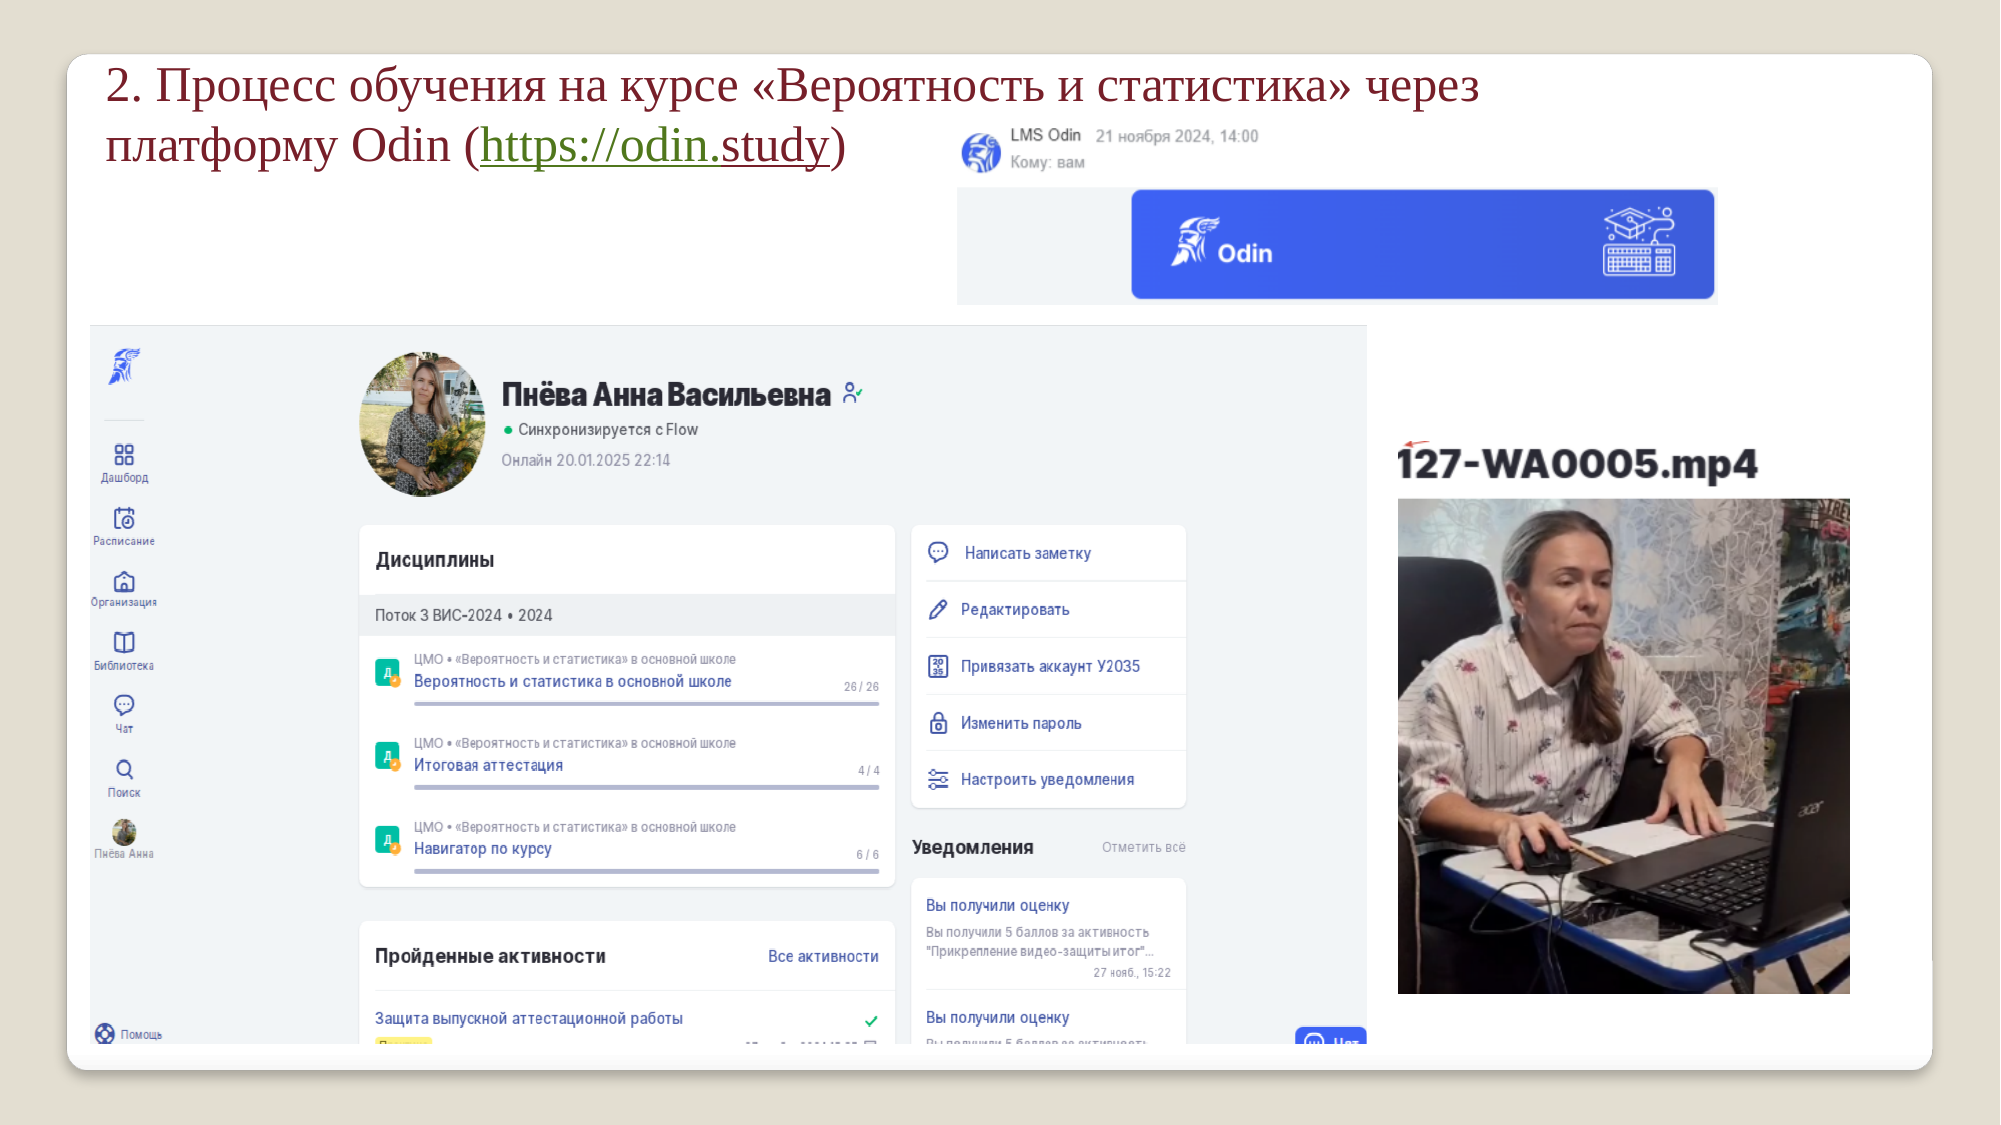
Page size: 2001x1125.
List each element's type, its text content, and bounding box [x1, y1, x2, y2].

picture [956, 120, 1718, 305]
text_box 2. Процесс обучения на курсе «Вероятность и статистика» через платформу Odin (https://odin.study) [90, 44, 1500, 179]
picture [90, 325, 1368, 1044]
picture [1397, 441, 1851, 995]
